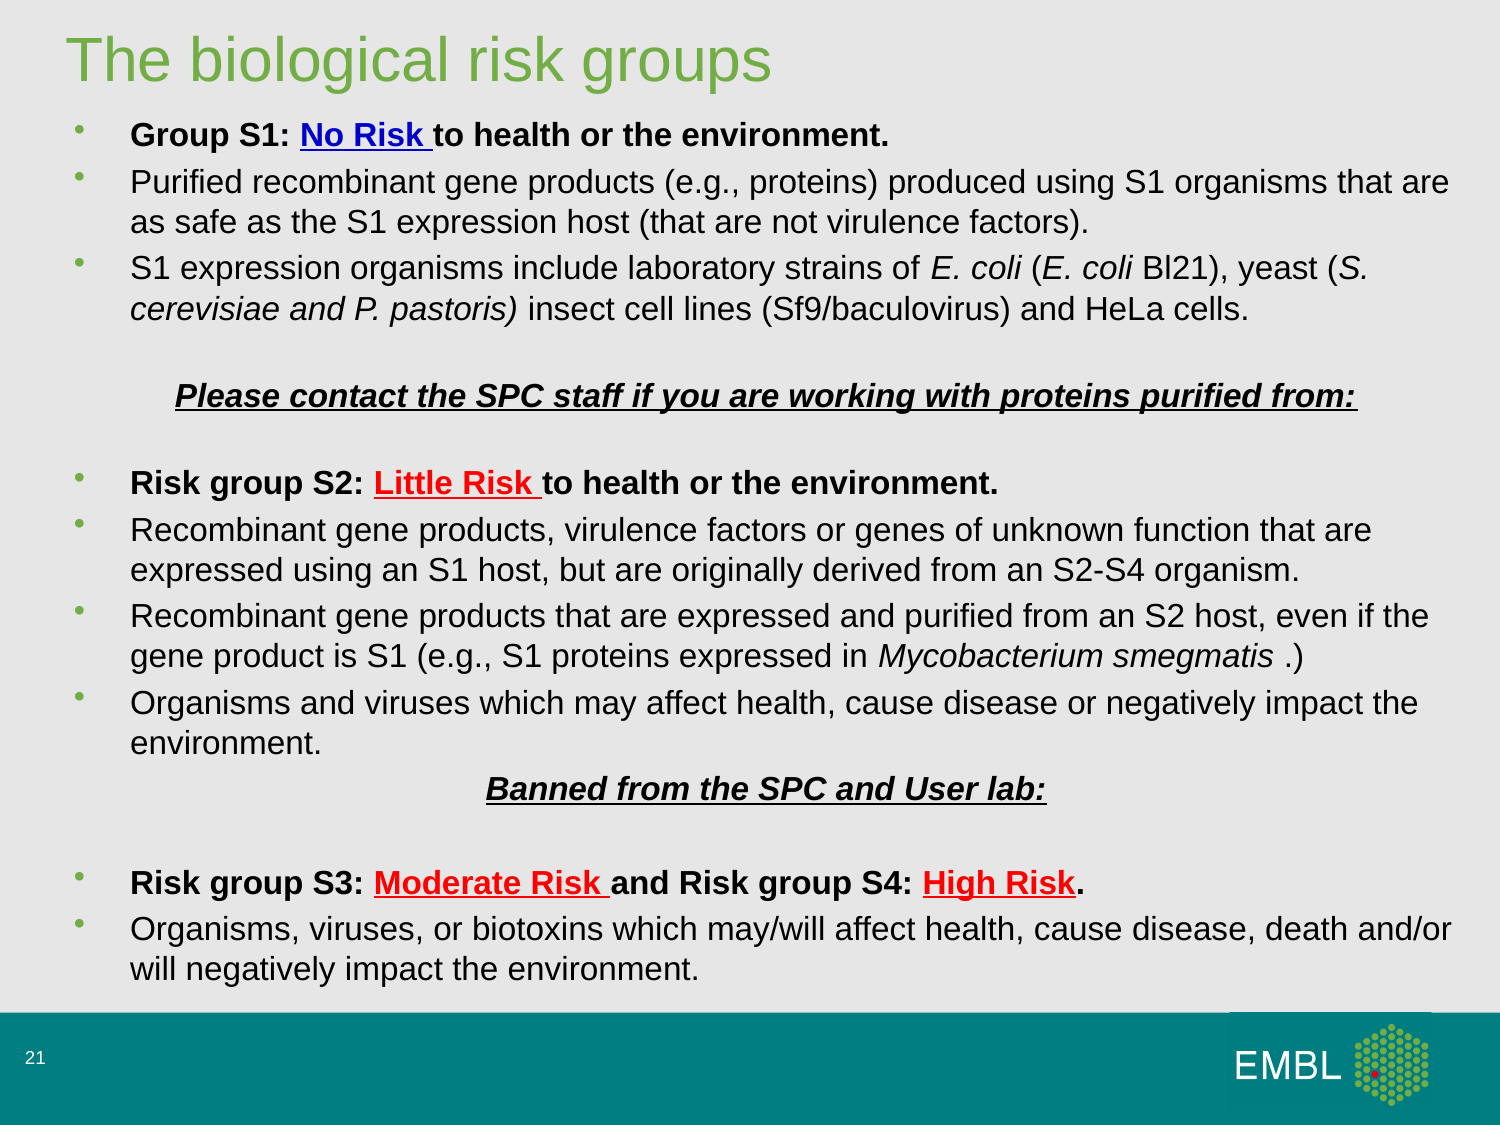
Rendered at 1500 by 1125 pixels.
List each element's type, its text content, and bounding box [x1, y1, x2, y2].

list Group S1: No Risk to health or the environment. Purified recombinant gene products (e.g., proteins) produced using S1 organisms that are as safe as the S1 expression host (that are not virulence factors). S1 expression organisms include laboratory strains of E. coli (E. coli Bl21), yeast (S. cerevisiae and P. pastoris) insect cell lines (Sf9/baculovirus) and HeLa cells. Please contact the SPC staff if you are working with proteins purified from: Risk group S2: Little Risk to health or the environment. Recombinant gene products, virulence factors or genes of unknown function that are expressed using an S1 host, but are originally derived from an S2-S4 organism. Recombinant gene products that are expressed and purified from an S2 host, even if the gene product is S1 (e.g., S1 proteins expressed in Mycobacterium smegmatis .) Organisms and viruses which may affect health, cause disease or negatively impact the environment. Banned from the SPC and User lab: Risk group S3: Moderate Risk and Risk group S4: High Risk. Organisms, viruses, or biotoxins which may/will affect health, cause disease, death and/or will negatively impact the environment. [73, 113, 1459, 1024]
title The biological risk groups [64, 18, 1403, 145]
picture [1229, 1024, 1432, 1110]
slide_number 21 [24, 1045, 76, 1084]
